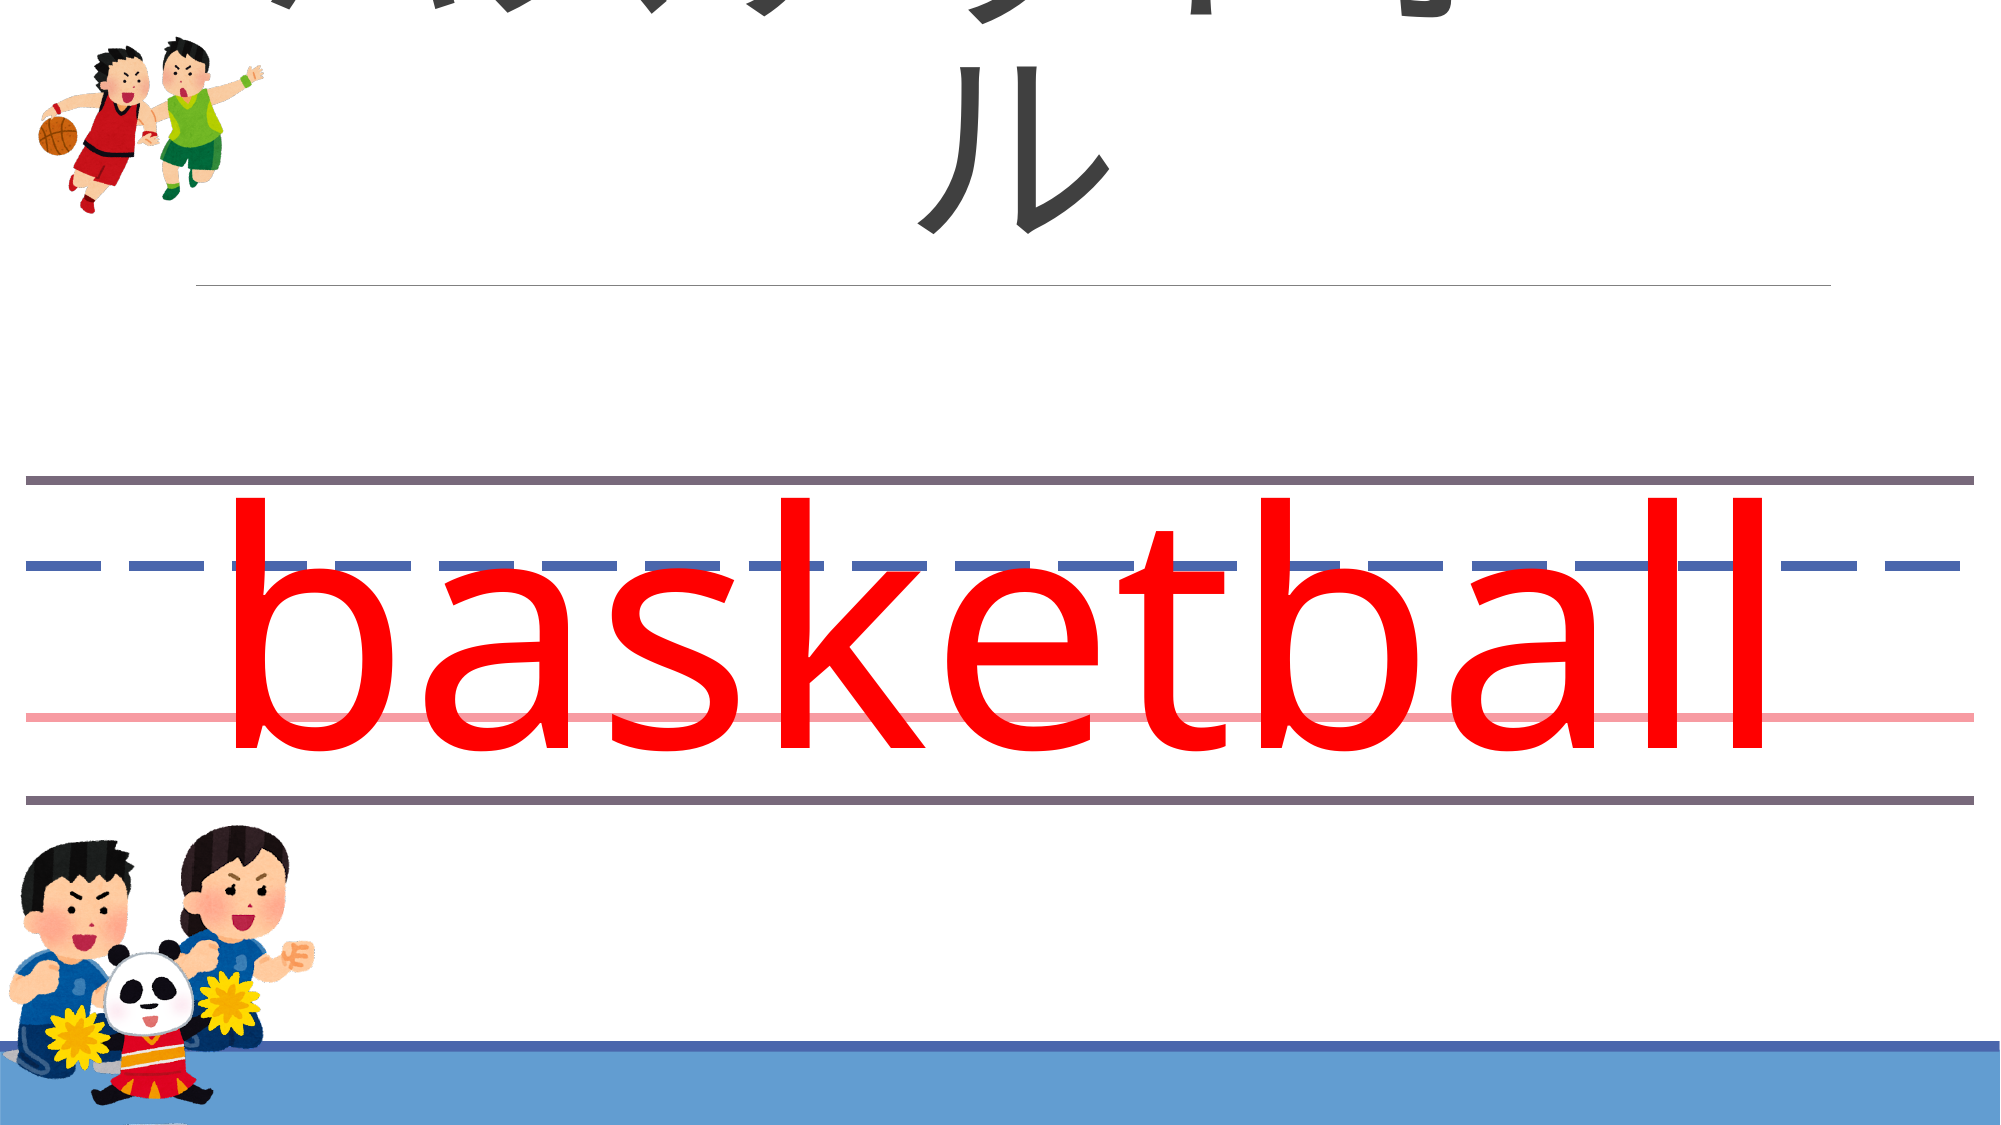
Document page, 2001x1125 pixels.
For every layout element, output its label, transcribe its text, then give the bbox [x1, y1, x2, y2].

picture [0, 962, 318, 1125]
title バスケットボール [140, 43, 1884, 282]
picture [35, 26, 267, 224]
list basketball [0, 457, 2000, 962]
